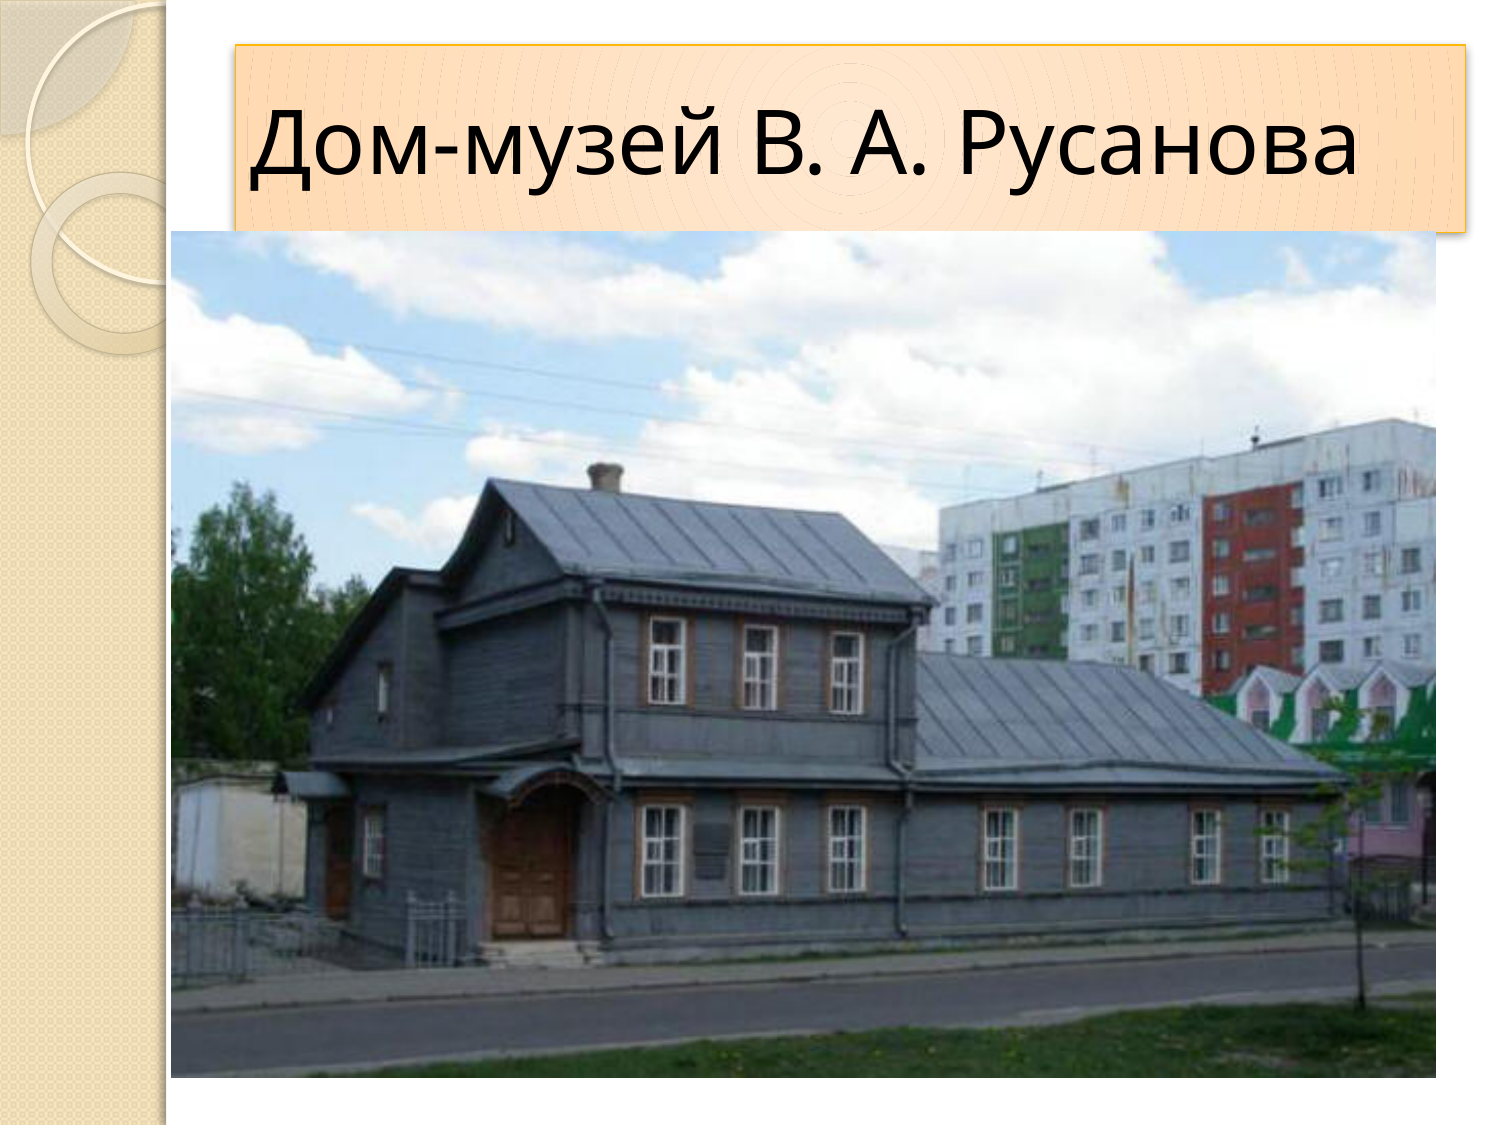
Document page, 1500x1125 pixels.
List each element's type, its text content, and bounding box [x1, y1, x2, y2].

title Дом-музей В. А. Русанова [235, 44, 1466, 233]
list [170, 231, 1436, 1078]
